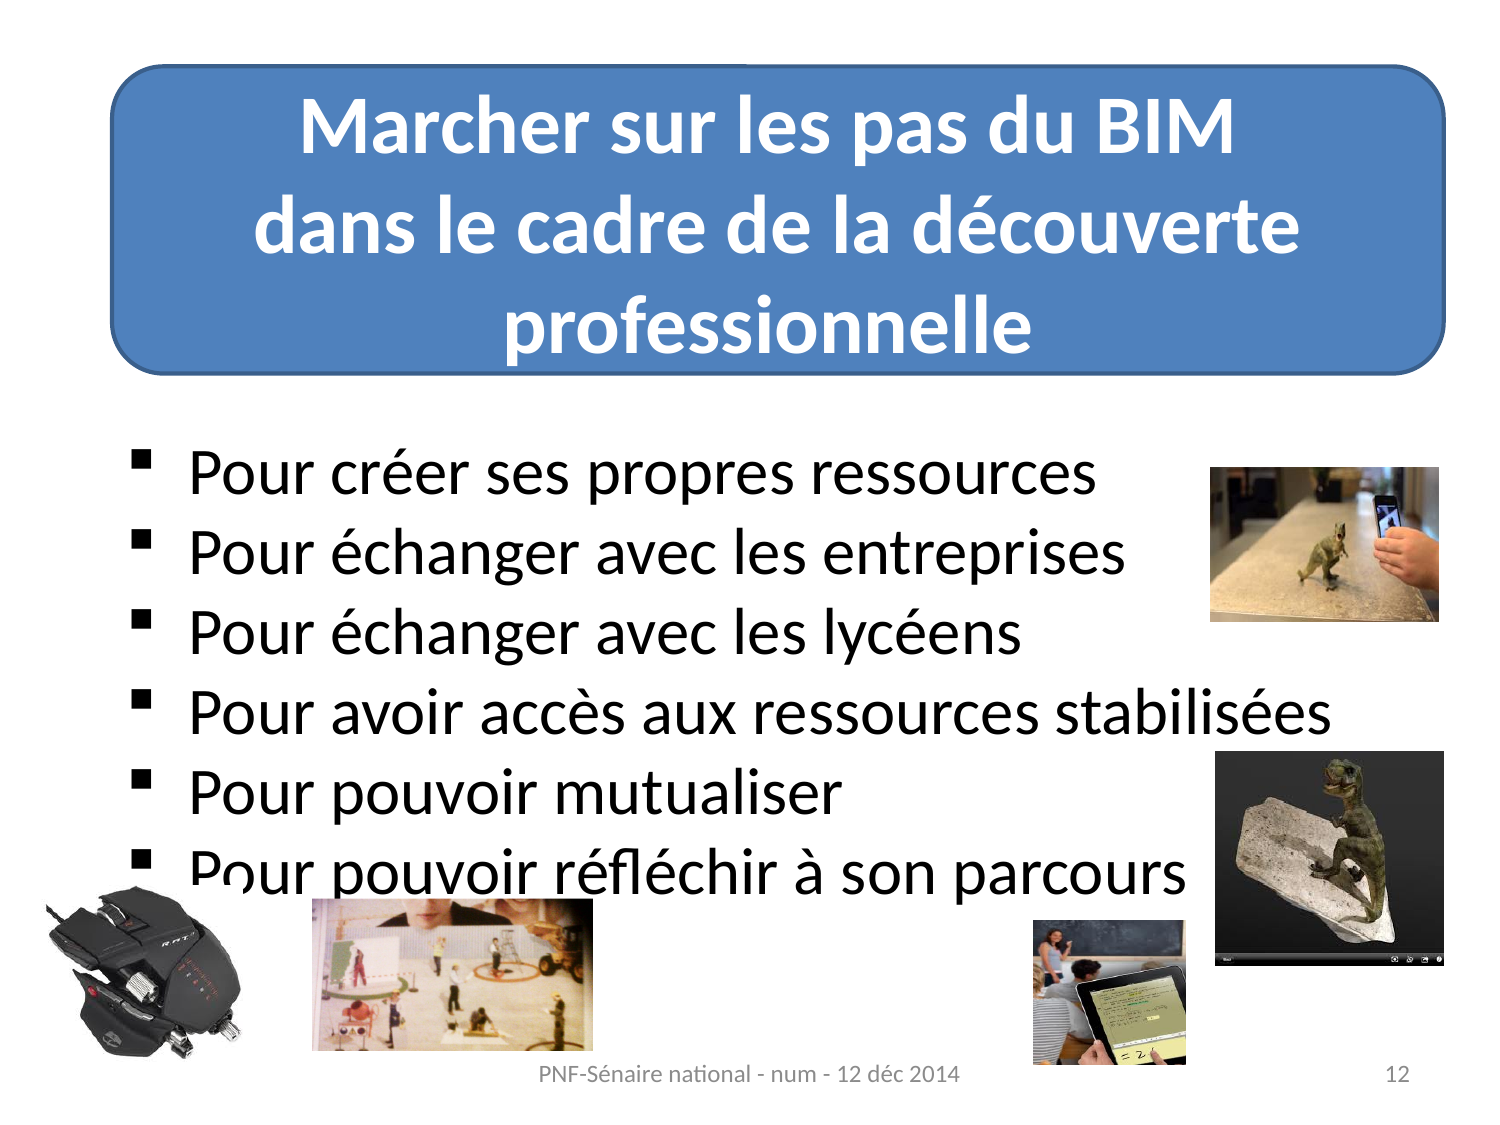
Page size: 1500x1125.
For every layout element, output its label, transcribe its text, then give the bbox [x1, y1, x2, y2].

picture [1033, 920, 1186, 1065]
picture [312, 897, 593, 1052]
footer PNF-Sénaire national - num - 12 déc 2014 [512, 1042, 988, 1103]
text_box Marcher sur les pas du BIM dans le cadre de la découverte professionnelle [109, 64, 1446, 376]
picture [1210, 467, 1439, 622]
text_box Pour créer ses propres ressources Pour échanger avec les entreprises Pour échanger avec les lycéens Pour avoir accès aux ressources stabilisées Pour pouvoir mutualiser Pour pouvoir réfléchir à son parcours [112, 420, 1444, 916]
picture [1215, 751, 1444, 966]
picture [40, 884, 243, 1064]
slide_number 12 [1074, 1042, 1425, 1103]
